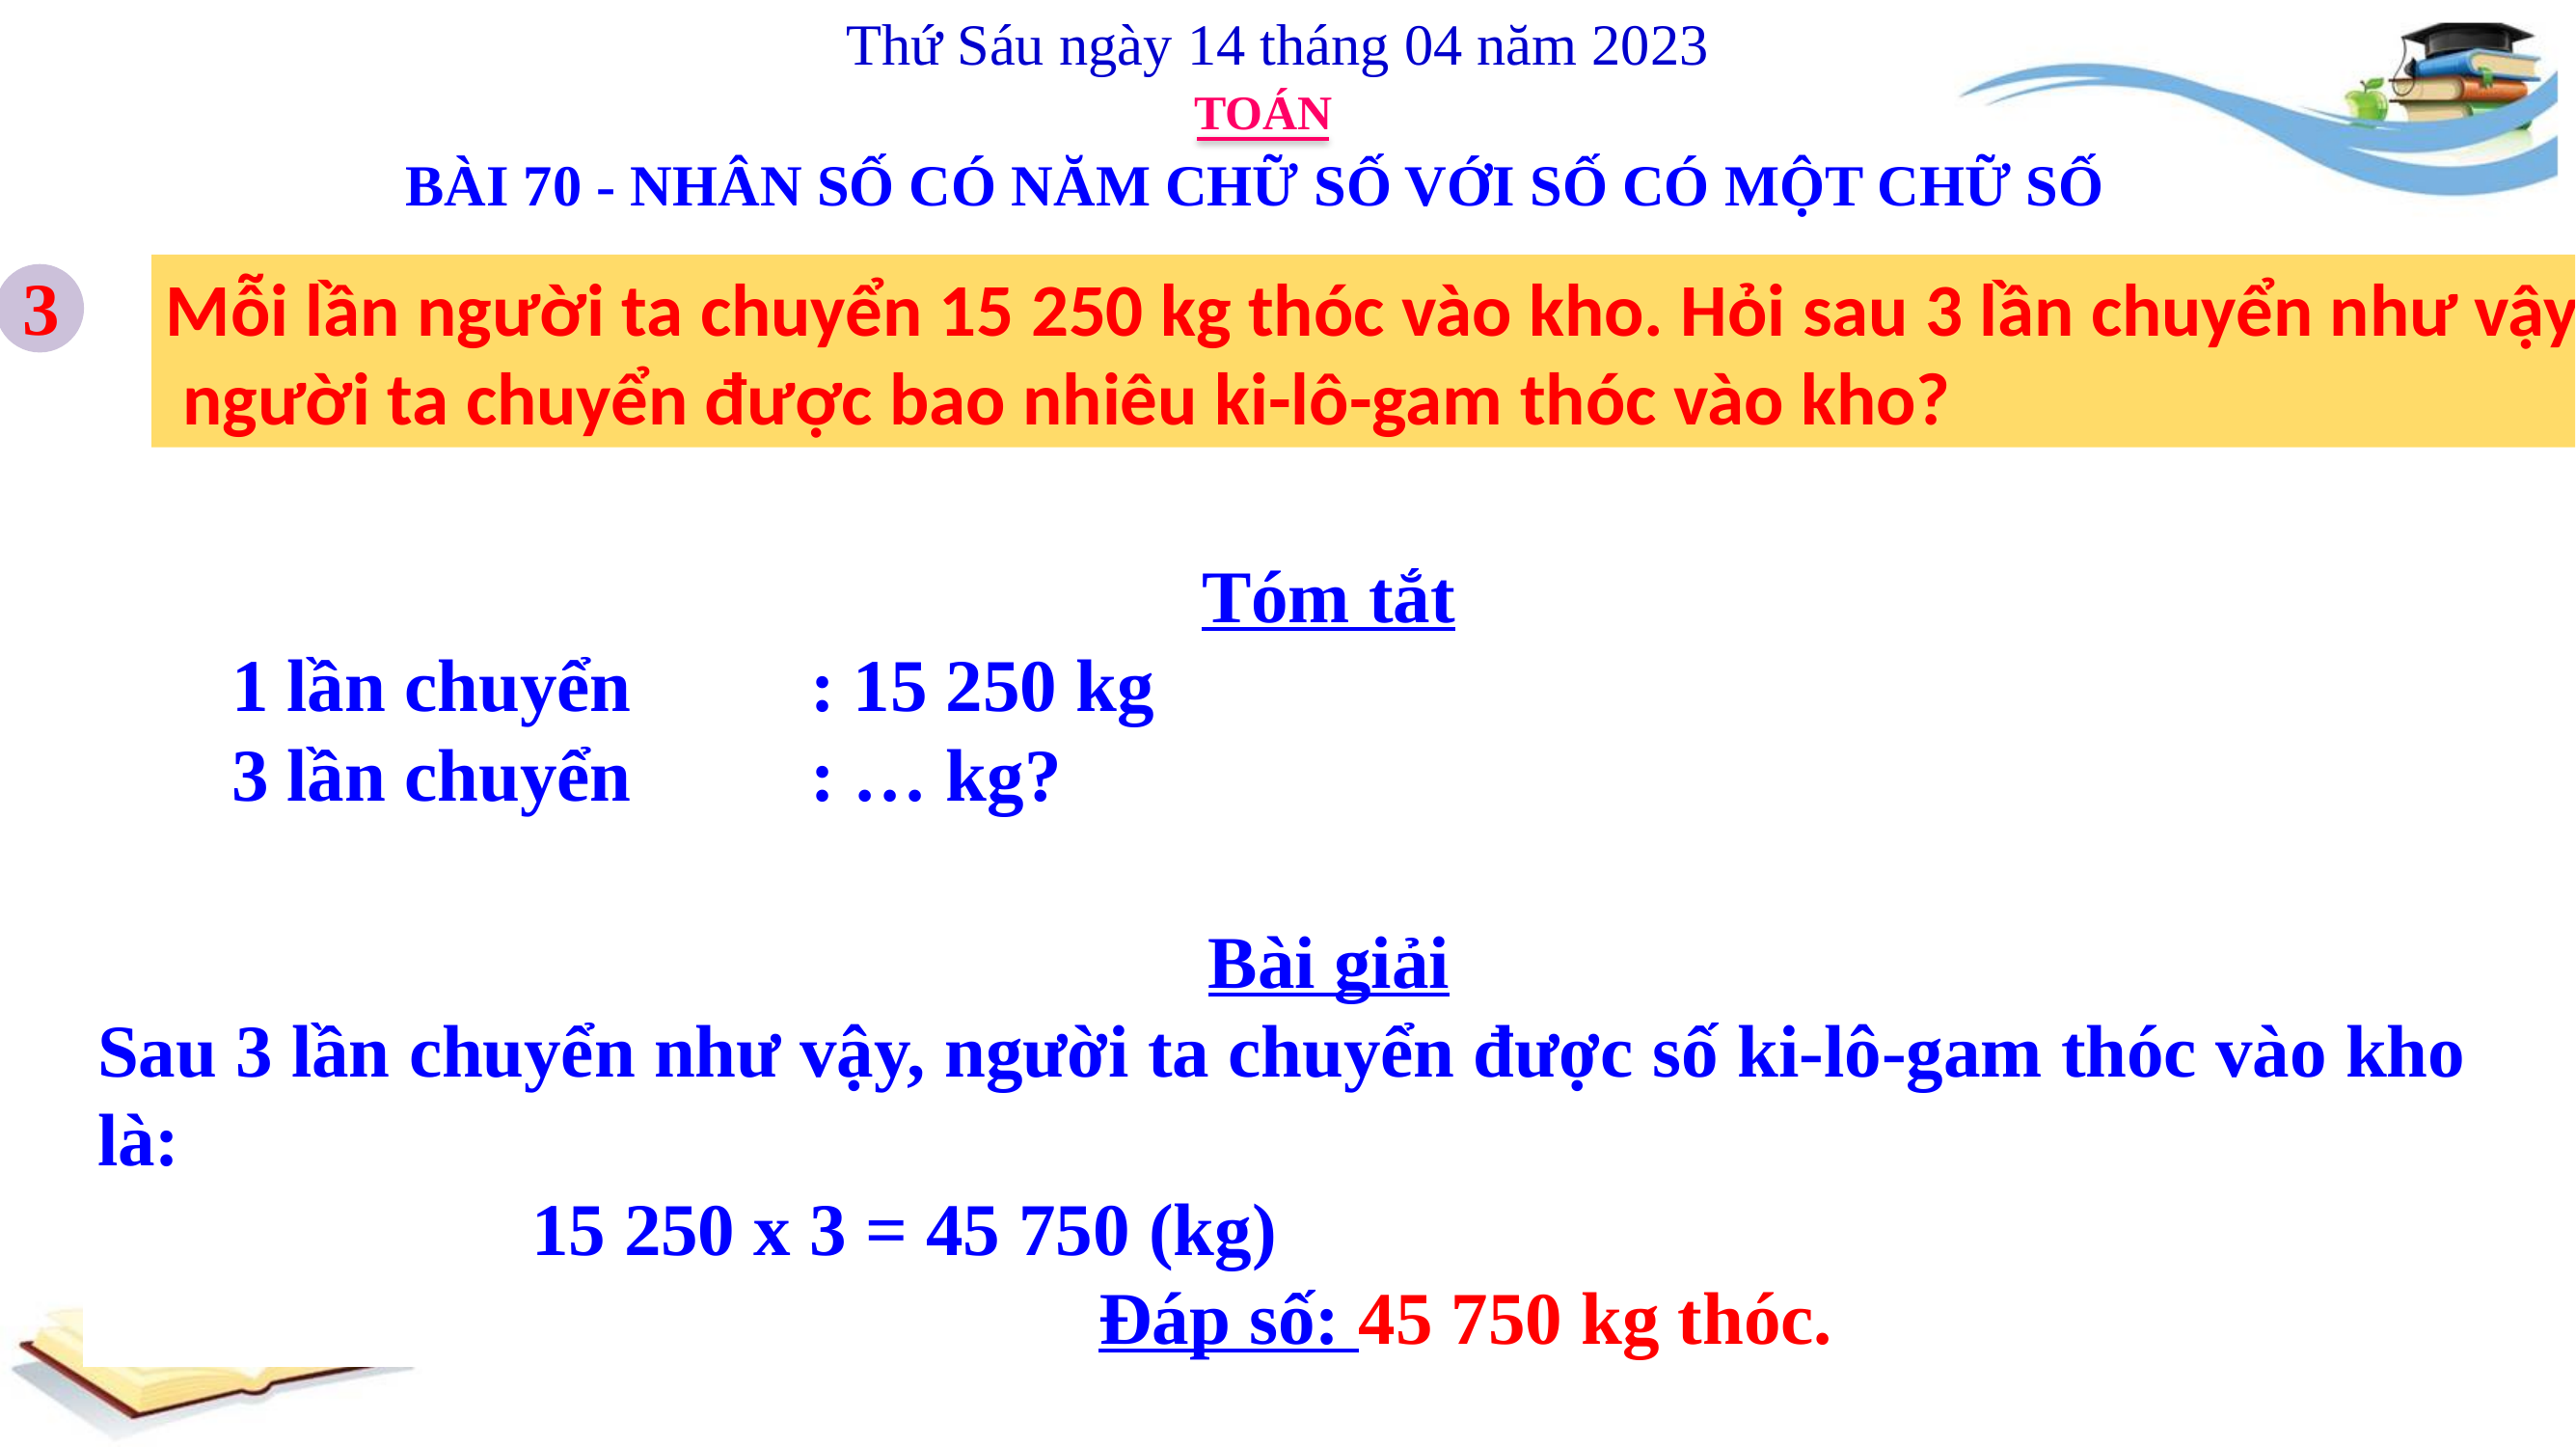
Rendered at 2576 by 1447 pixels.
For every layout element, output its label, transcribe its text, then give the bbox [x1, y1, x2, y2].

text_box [0, 254, 2575, 450]
text_box BÀI 70 - NHÂN SỐ CÓ NĂM CHỮ SỐ VỚI SỐ CÓ MỘT CHỮ SỐ [352, 136, 2174, 230]
text_box Tóm tắt 1 lần chuyển : 15 250 kg 3 lần chuyển : … kg? [217, 540, 2441, 823]
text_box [827, 0, 1728, 148]
picture [0, 0, 2576, 1447]
text_box Bài giải Sau 3 lần chuyển như vậy, người ta chuyển được số ki-lô-gam thóc vào kho là: 15 250 x 3 = 45 750 (kg) Đáp số: 45 750 kg thóc. [83, 906, 2575, 1367]
